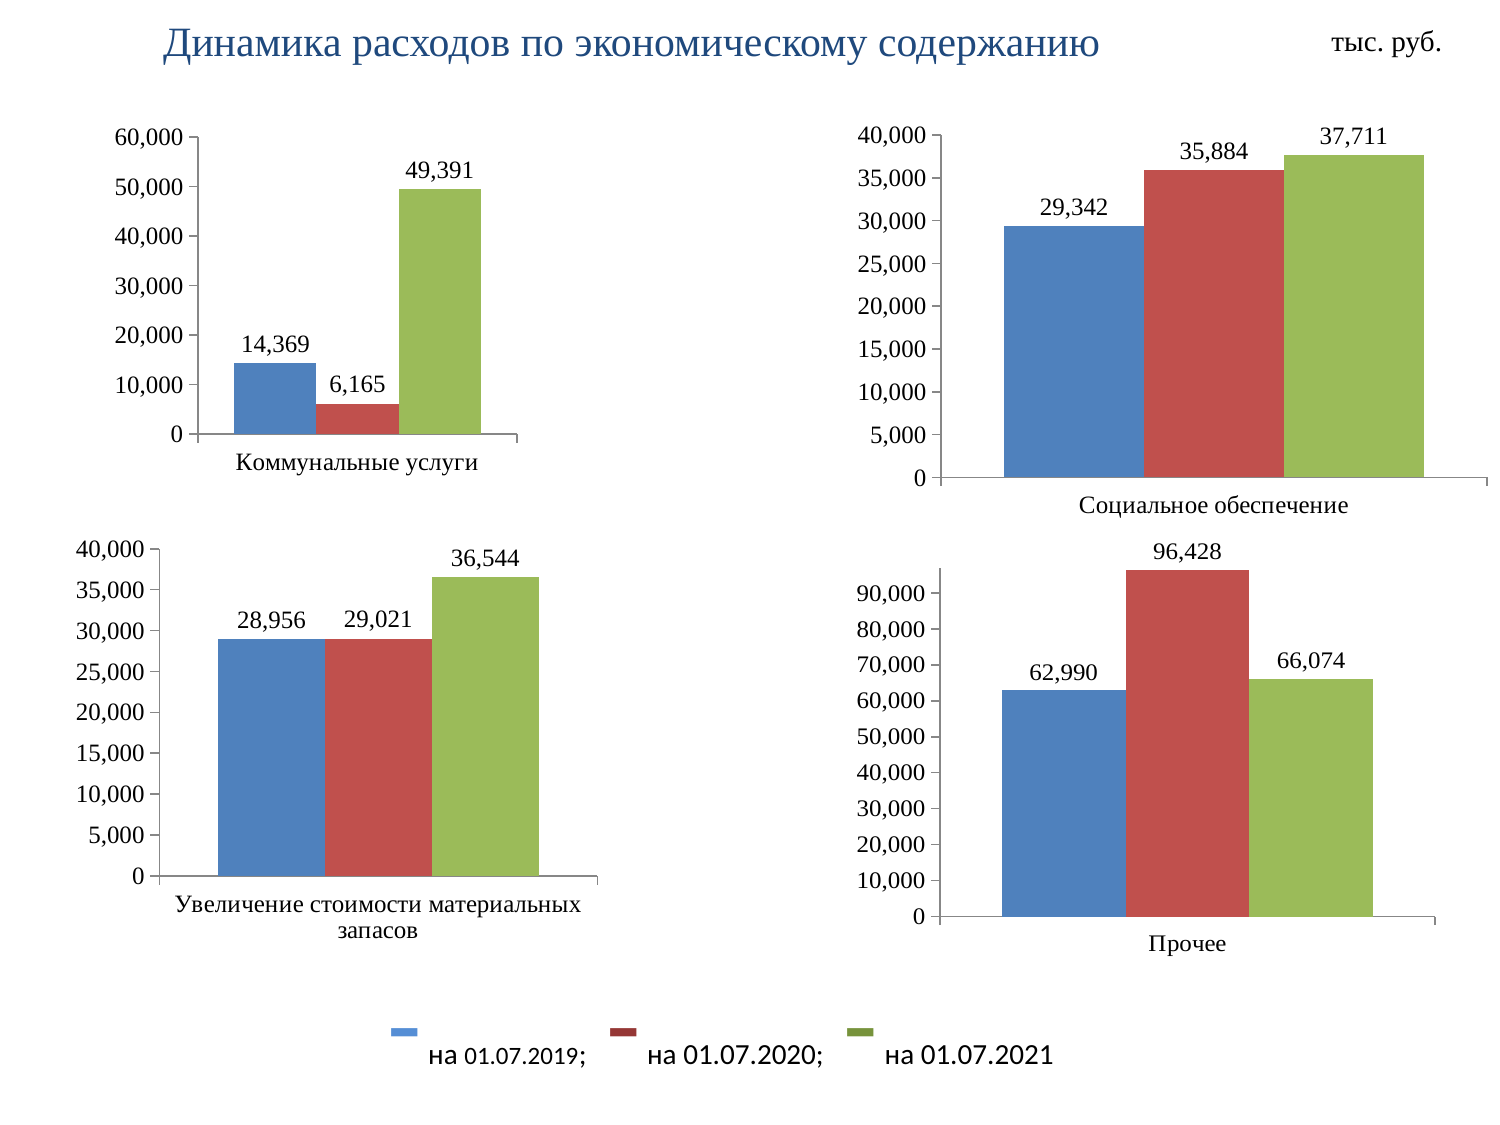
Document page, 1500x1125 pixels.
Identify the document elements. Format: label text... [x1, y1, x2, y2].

chart [64, 526, 609, 953]
text_box Динамика расходов по экономическому содержанию [41, 7, 1223, 73]
chart [78, 113, 765, 492]
chart [844, 538, 1448, 965]
text_box - на 01.07.2019; - на 01.07.2020; - на 01.07.2021 [230, 944, 1211, 1095]
text_box тыс. руб. [1316, 14, 1483, 65]
chart [844, 113, 1500, 528]
